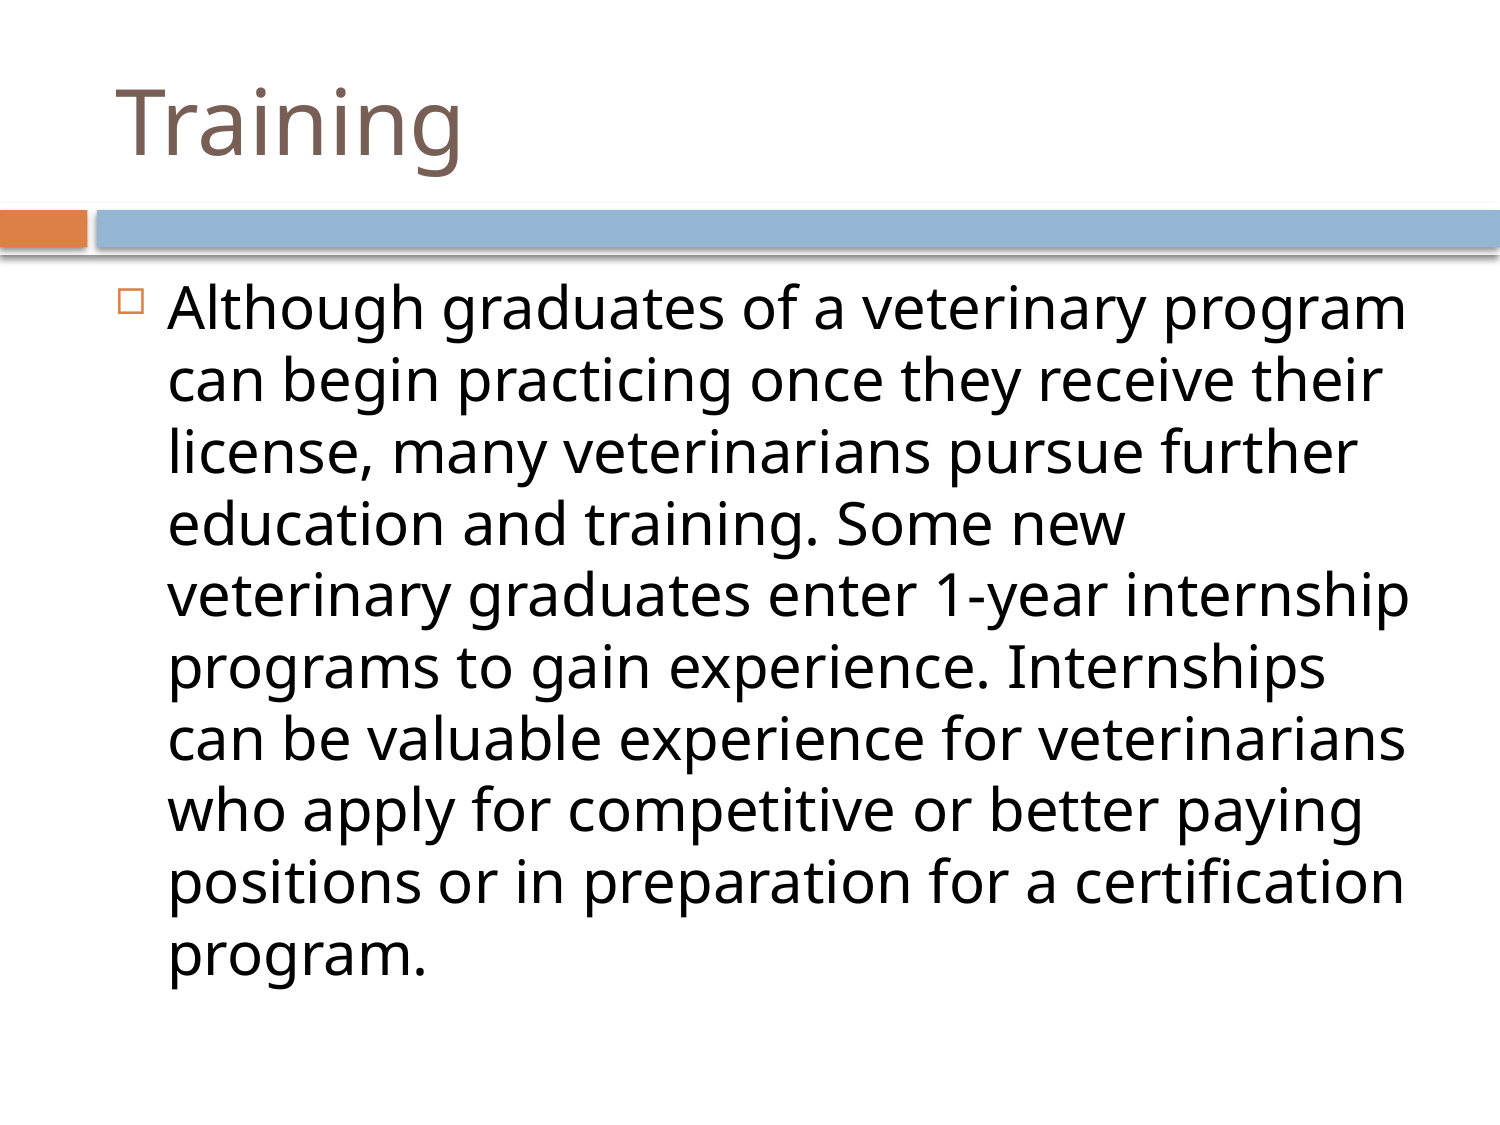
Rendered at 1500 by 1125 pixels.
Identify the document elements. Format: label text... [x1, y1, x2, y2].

list Although graduates of a veterinary program can begin practicing once they receive their license, many veterinarians pursue further education and training. Some new veterinary graduates enter 1-year internship programs to gain experience. Internships can be valuable experience for veterinarians who apply for competitive or better paying positions or in preparation for a certification program. [100, 262, 1438, 1000]
title Training [100, 37, 1438, 200]
